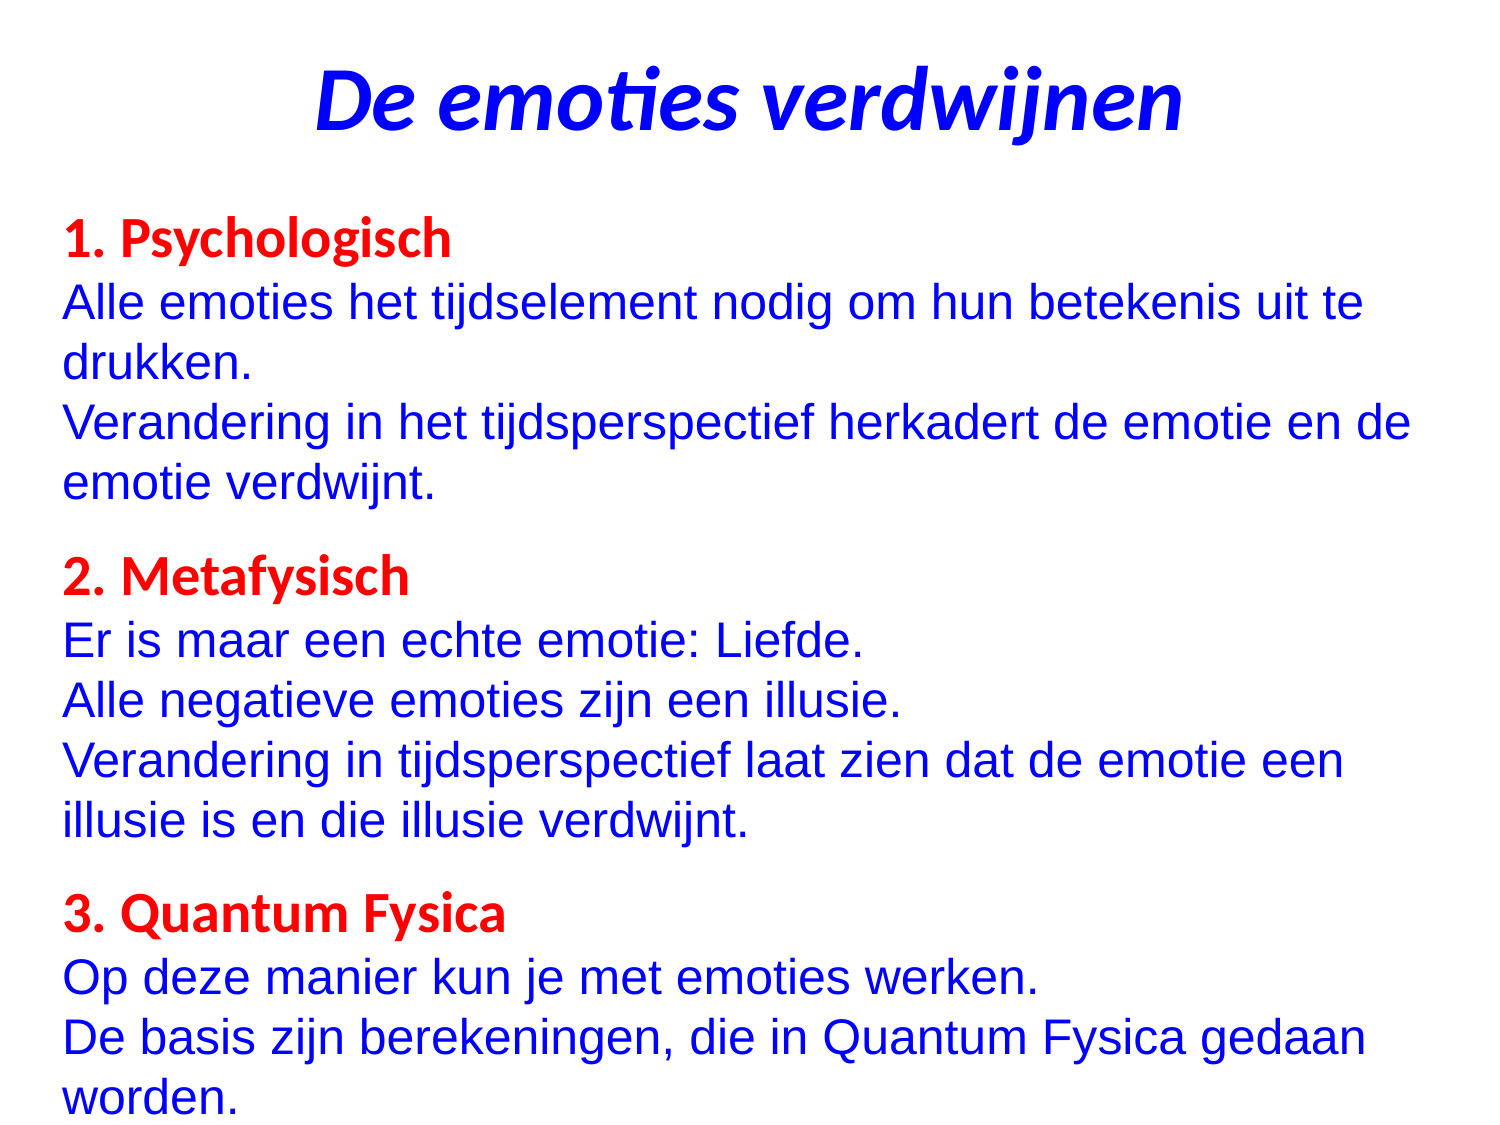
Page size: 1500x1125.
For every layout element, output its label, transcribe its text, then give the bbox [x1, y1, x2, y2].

text_box 1. Psychologisch Alle emoties het tijdselement nodig om hun betekenis uit te drukken. Verandering in het tijdsperspectief herkadert de emotie en de emotie verdwijnt. 2. Metafysisch Er is maar een echte emotie: Liefde. Alle negatieve emoties zijn een illusie. Verandering in tijdsperspectief laat zien dat de emotie een illusie is en die illusie verdwijnt. 3. Quantum Fysica Op deze manier kun je met emoties werken. De basis zijn berekeningen, die in Quantum Fysica gedaan worden. [47, 192, 1495, 1125]
title De emoties verdwijnen [75, 0, 1425, 188]
